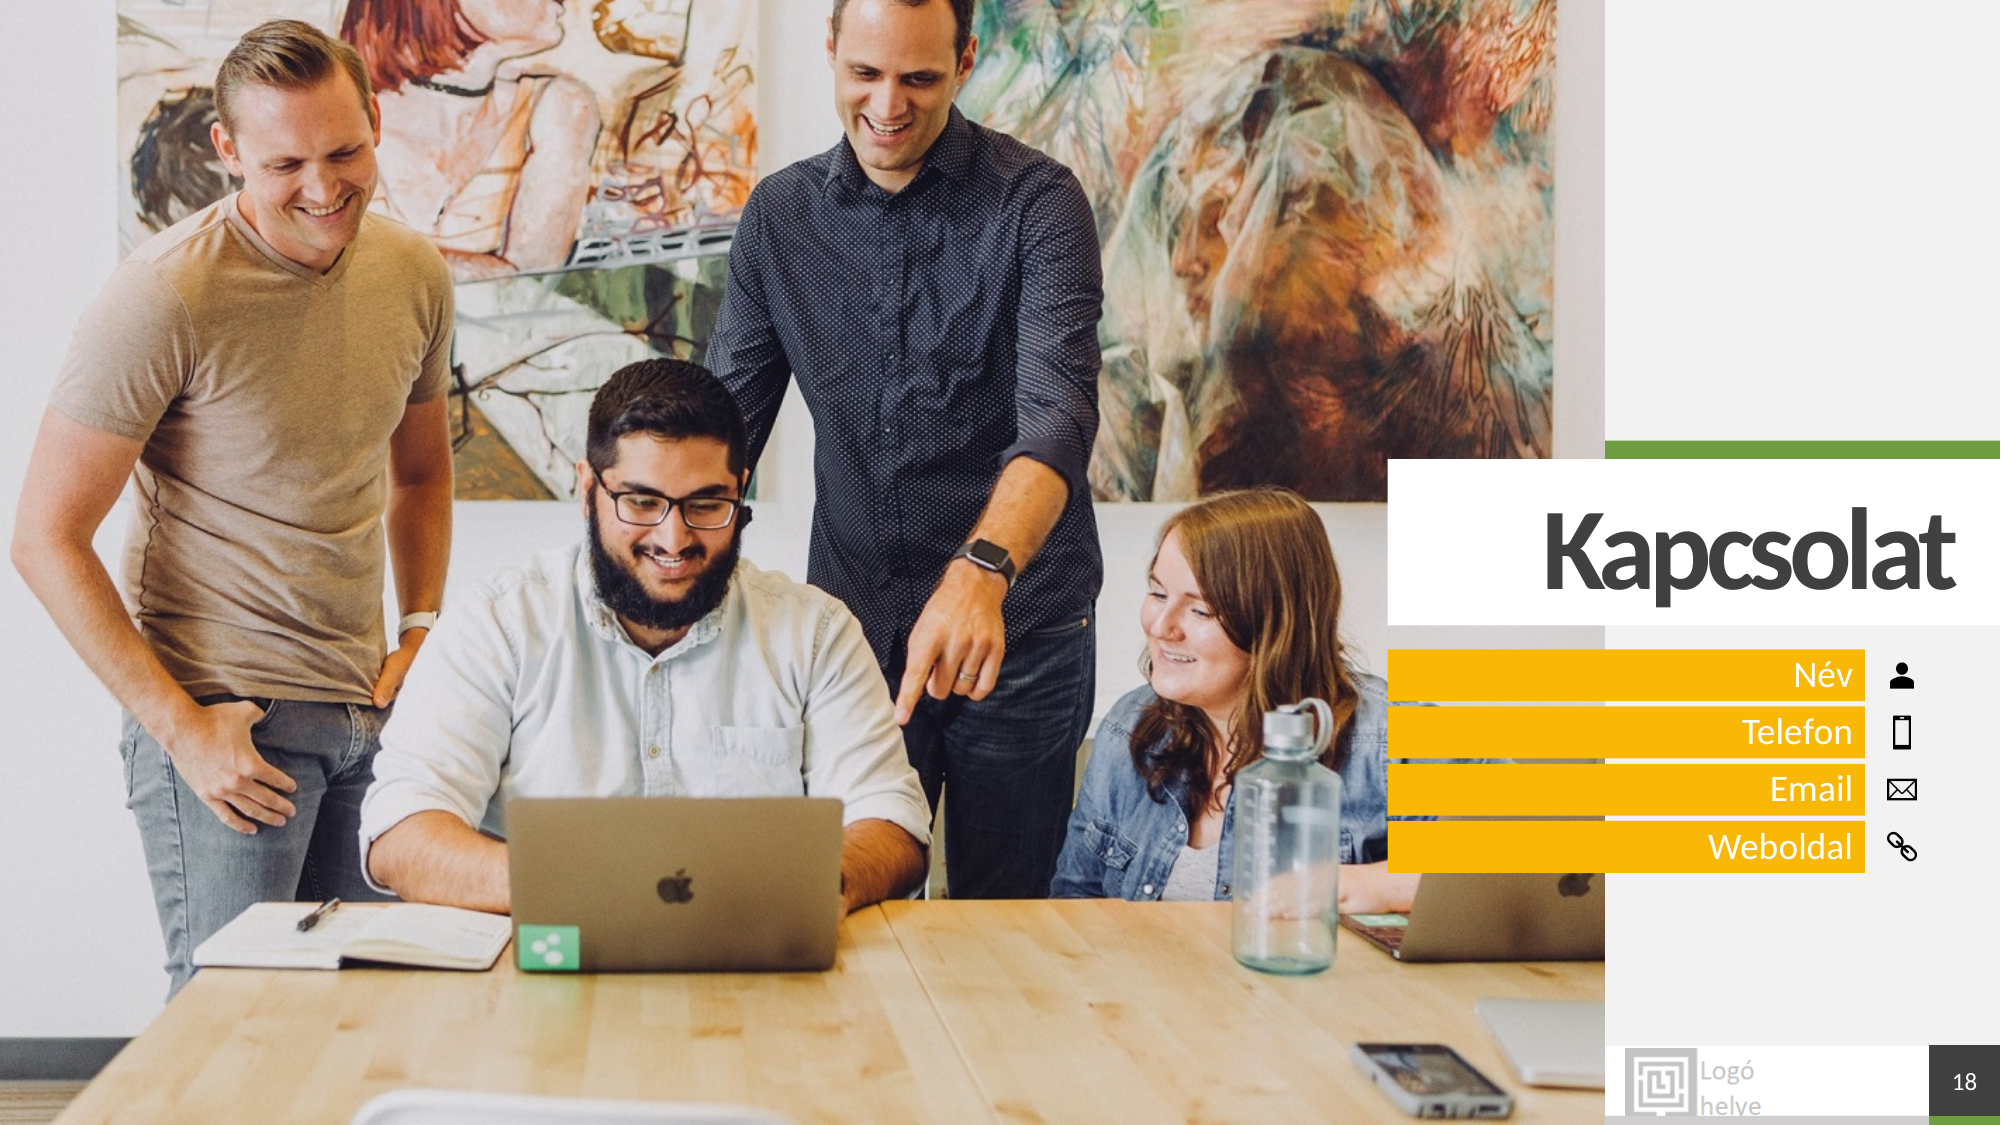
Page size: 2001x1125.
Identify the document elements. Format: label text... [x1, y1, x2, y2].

slide_number 18 [1929, 1045, 2000, 1116]
picture [1884, 657, 1920, 694]
list Név [1605, 649, 1865, 702]
list Email [1605, 763, 1865, 816]
title Kapcsolat [1605, 459, 2000, 626]
picture [1625, 1048, 1763, 1115]
picture [1884, 714, 1920, 751]
list Telefon [1605, 706, 1865, 759]
picture [1884, 771, 1920, 808]
picture [0, 0, 1605, 1125]
picture [1881, 826, 1923, 867]
list Weboldal [1605, 820, 1865, 873]
